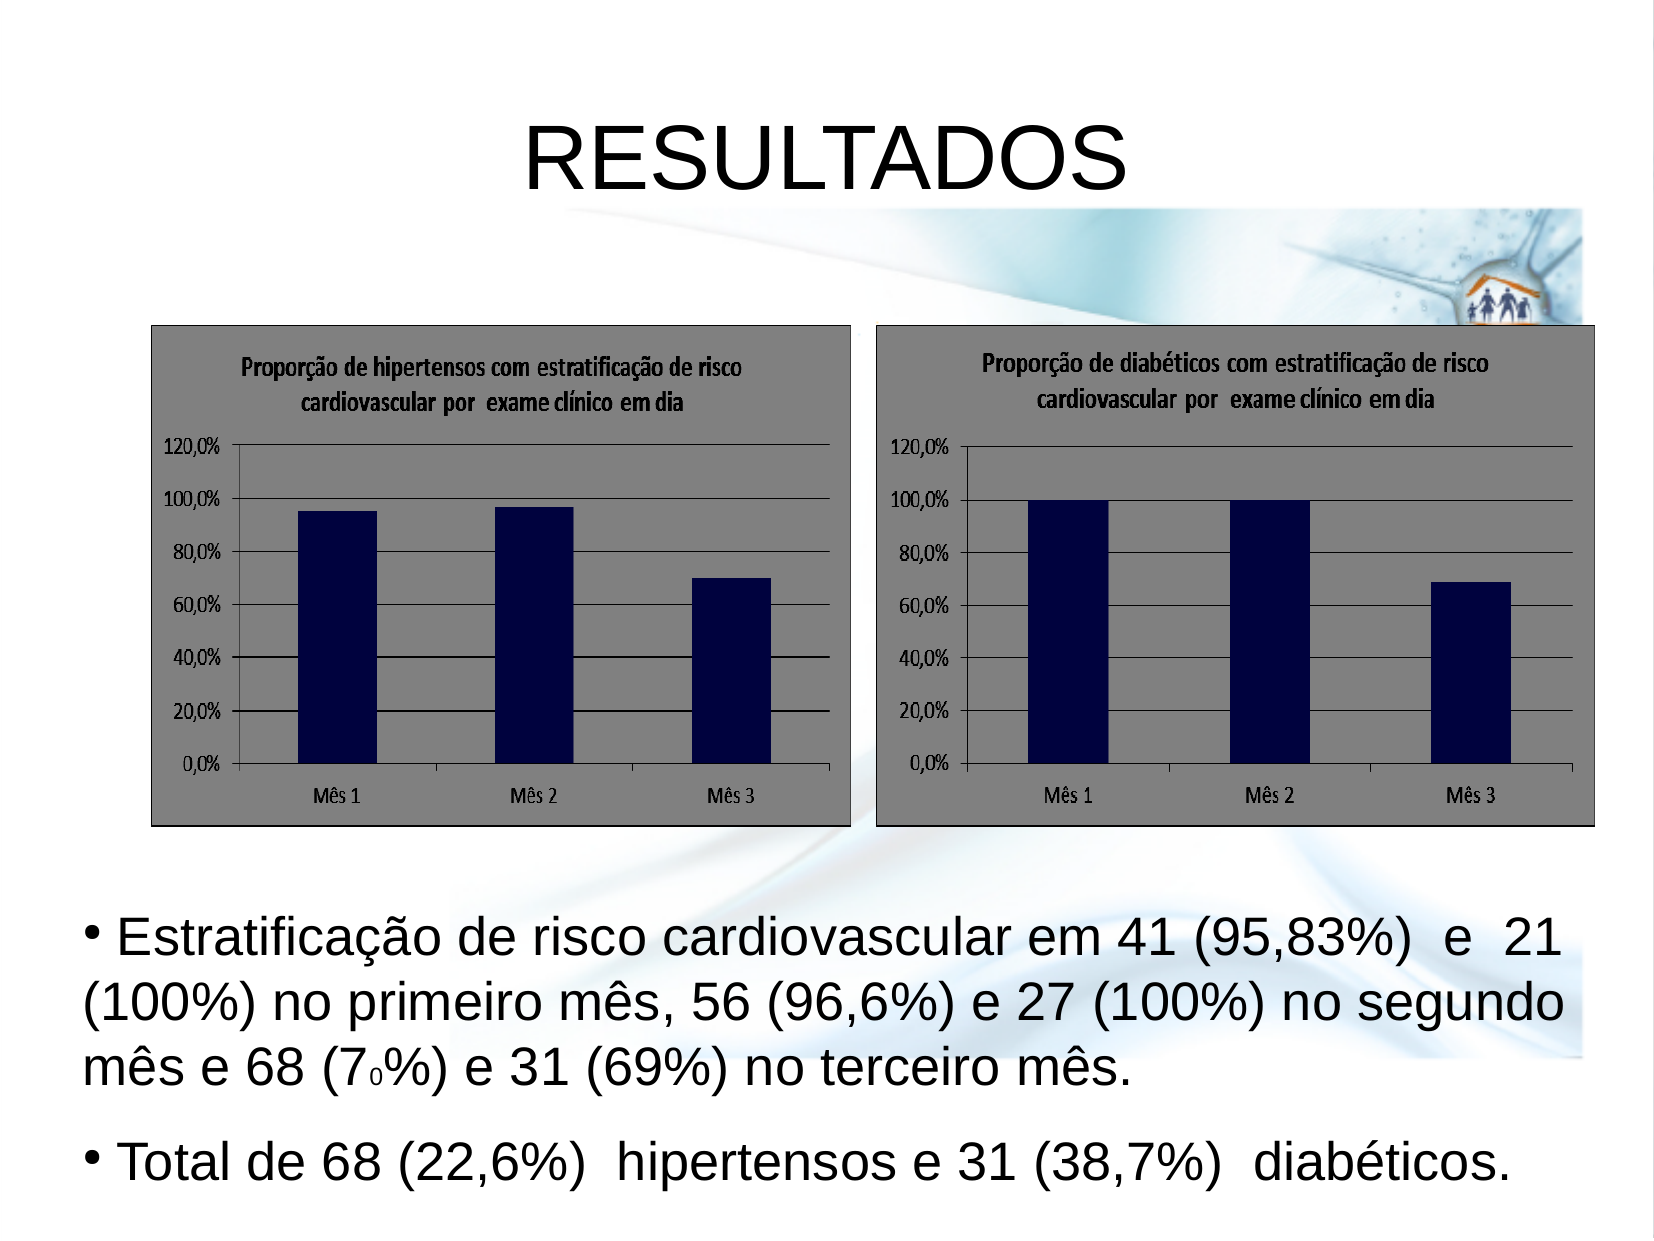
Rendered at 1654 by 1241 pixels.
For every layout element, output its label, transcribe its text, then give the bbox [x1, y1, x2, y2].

picture [876, 325, 1595, 827]
picture [151, 325, 851, 827]
title RESULTADOS [82, 49, 1571, 257]
list Estratificação de risco cardiovascular em 41 (95,83%) e 21 (100%) no primeiro mês, 56 (96,6%) e 27 (100%) no segundo mês e 68 (70%) e 31 (69%) no terceiro mês. Total de 68 (22,6%) hipertensos e 31 (38,7%) diabéticos. [82, 290, 1611, 1213]
